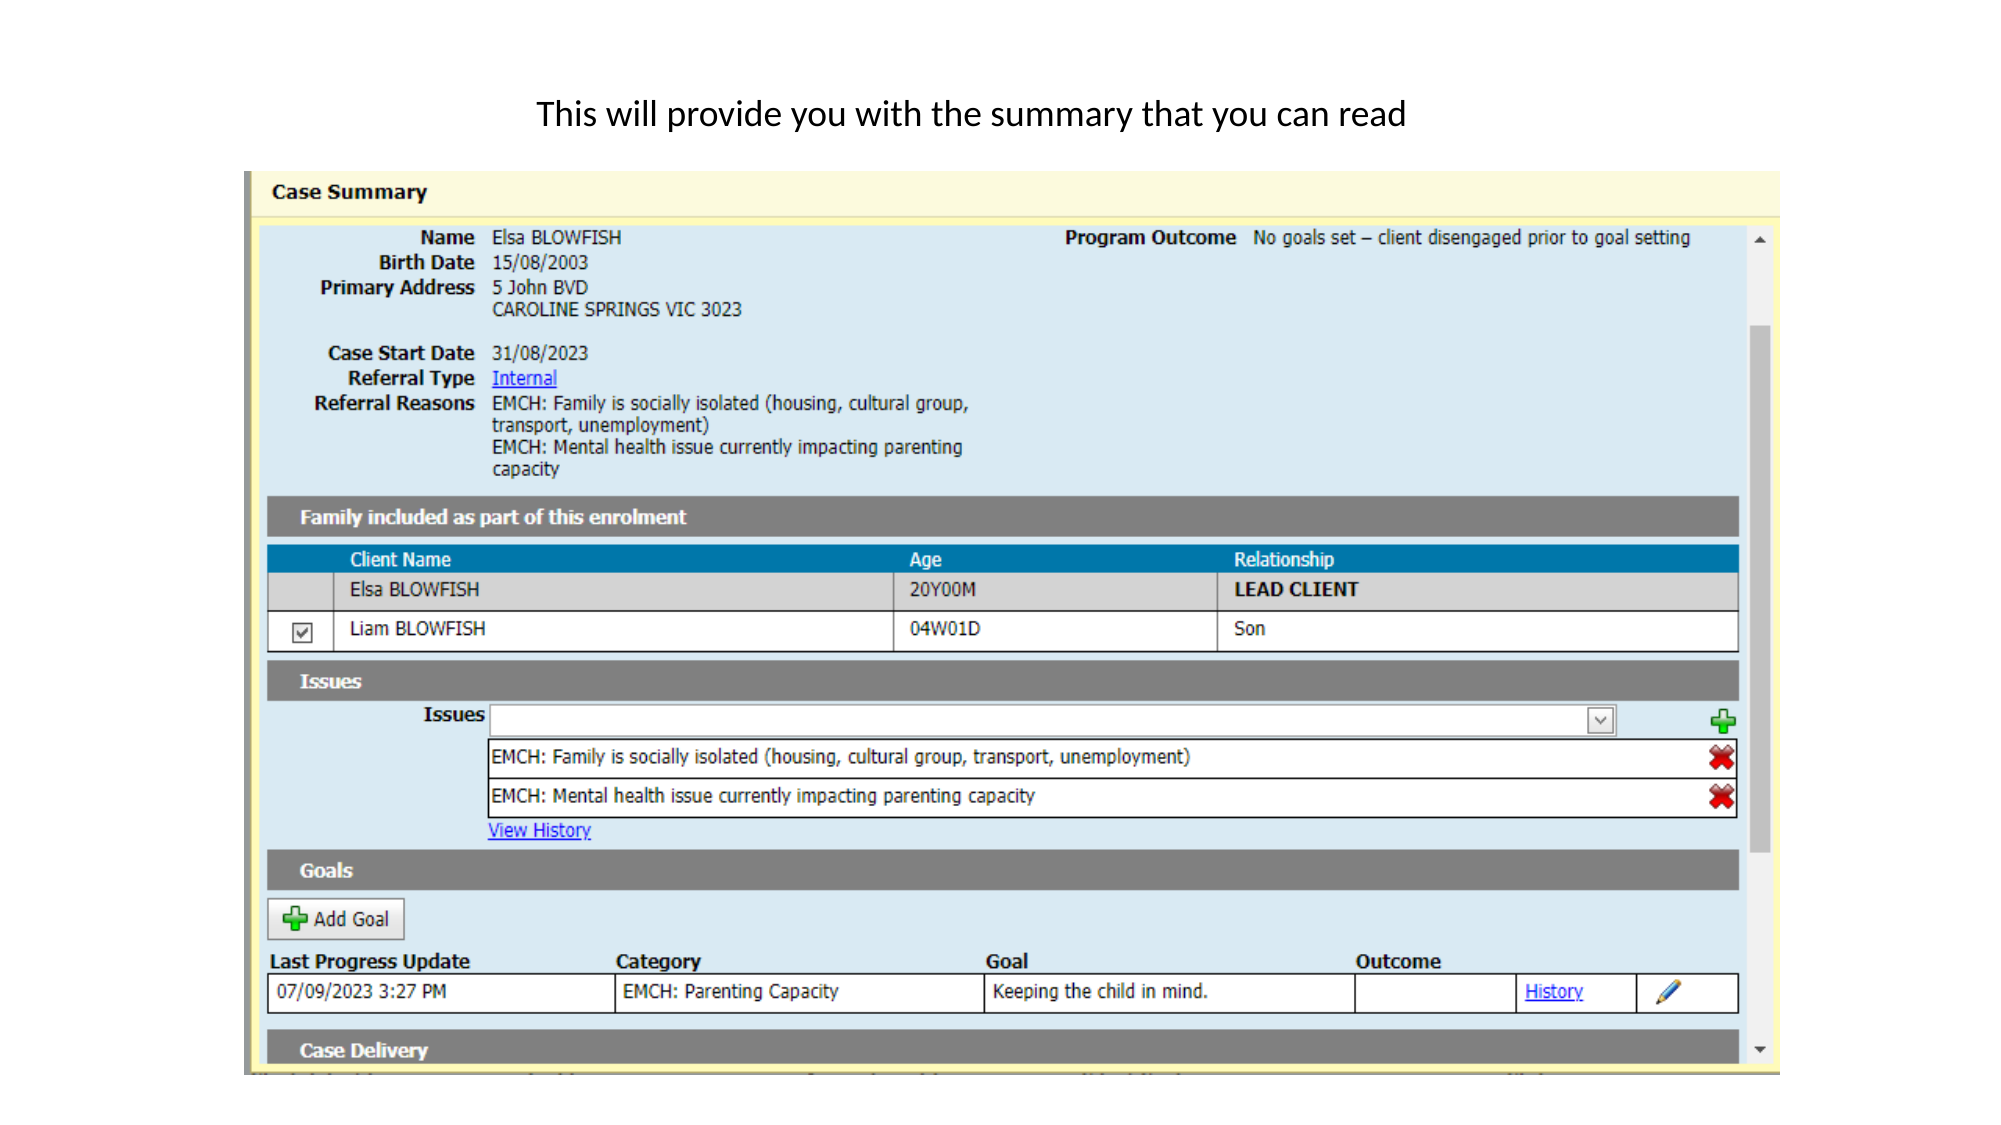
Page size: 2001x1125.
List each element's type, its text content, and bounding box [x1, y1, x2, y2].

picture [244, 171, 1780, 1075]
text_box This will provide you with the summary that you can read [521, 81, 1503, 171]
